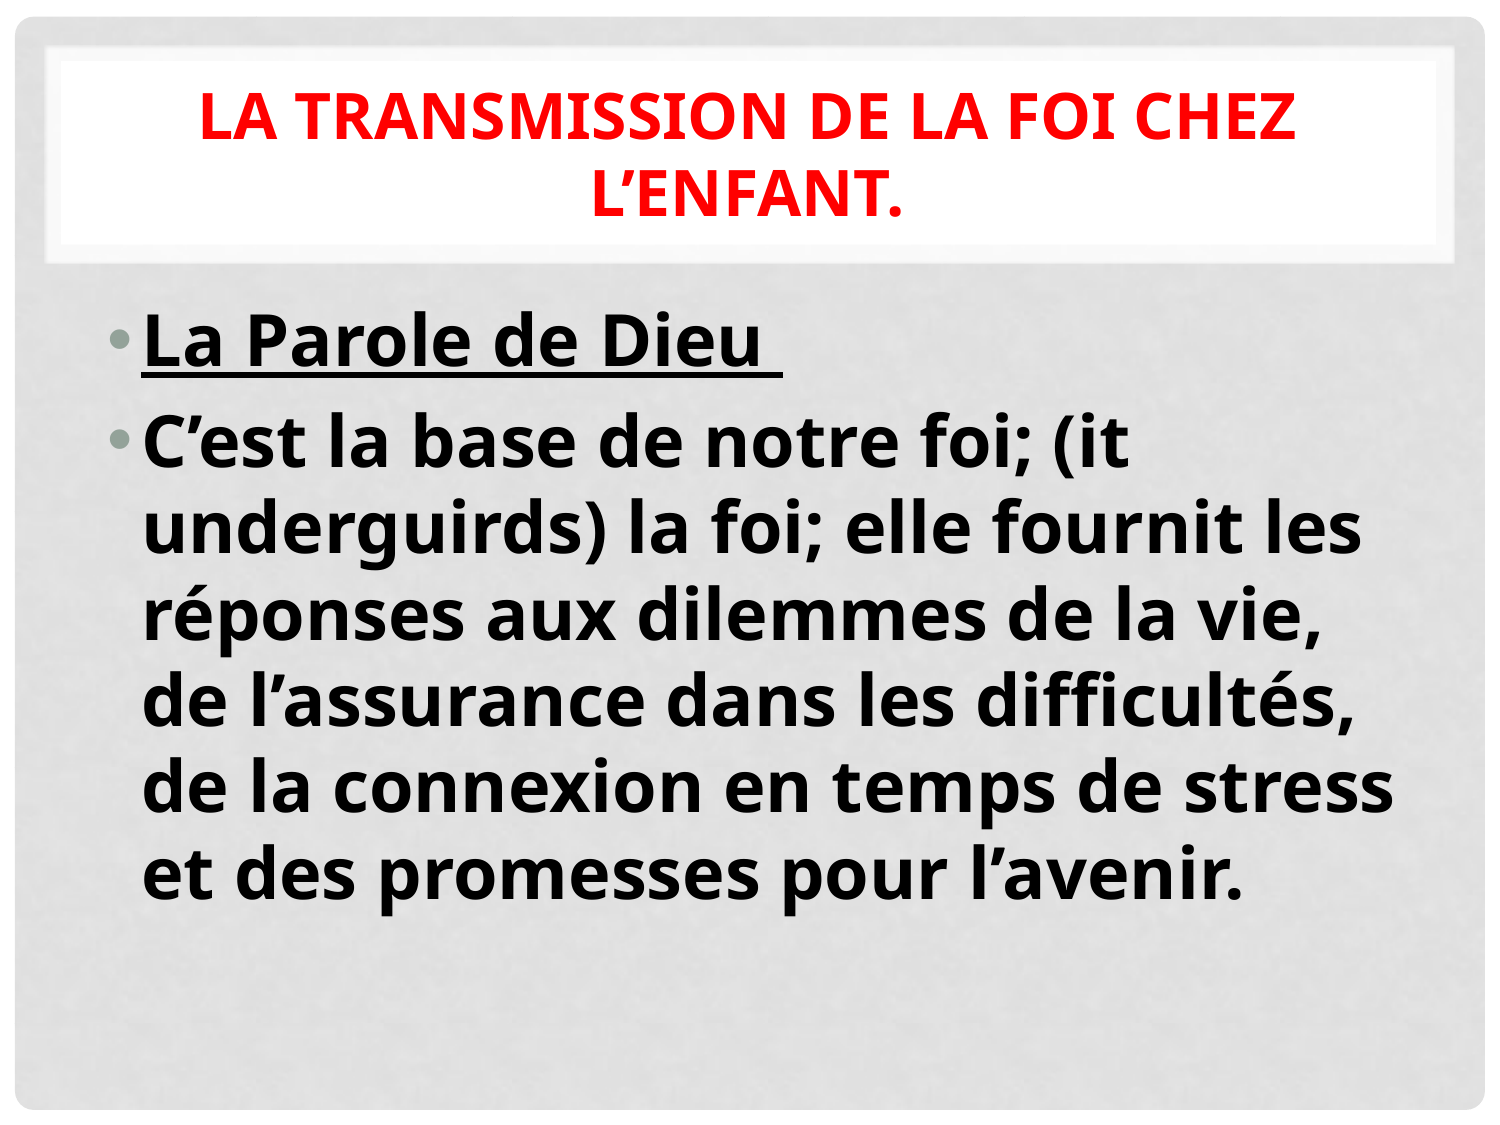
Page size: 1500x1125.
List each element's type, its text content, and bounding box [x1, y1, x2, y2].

list La Parole de Dieu C’est la base de notre foi; (it underguirds) la foi; elle fournit les réponses aux dilemmes de la vie, de l’assurance dans les difficultés, de la connexion en temps de stress et des promesses pour l’avenir. [75, 287, 1425, 1005]
title La transmission de la foi chez l’enfant. [69, 66, 1425, 238]
